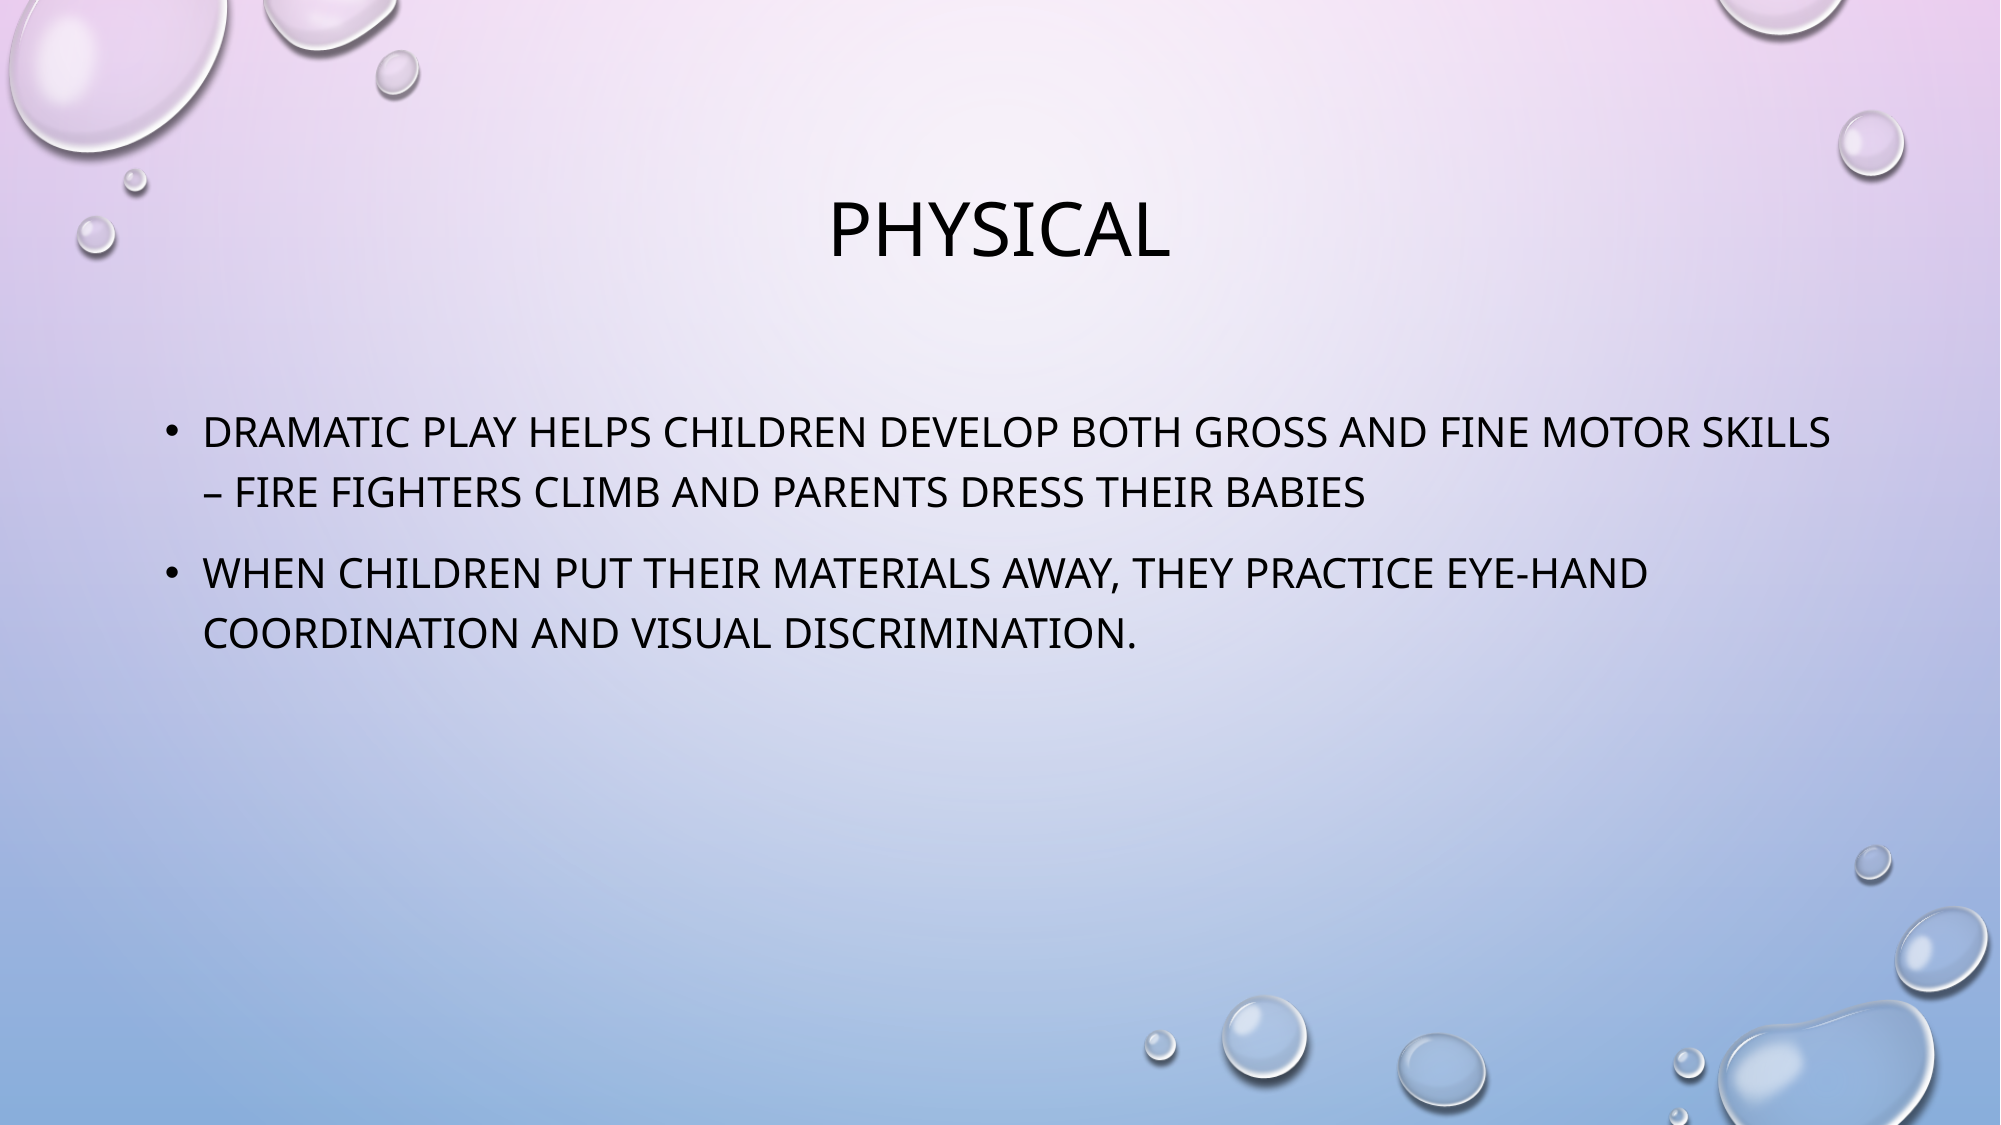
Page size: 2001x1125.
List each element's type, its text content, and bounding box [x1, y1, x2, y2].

picture [0, 0, 2000, 1125]
list Dramatic play helps children develop both gross and fine motor skills – fire fighters climb and parents dress their babies when children put their materials away, they practice eye-hand coordination and visual discrimination. [149, 388, 1850, 950]
title Physical [149, 101, 1851, 364]
